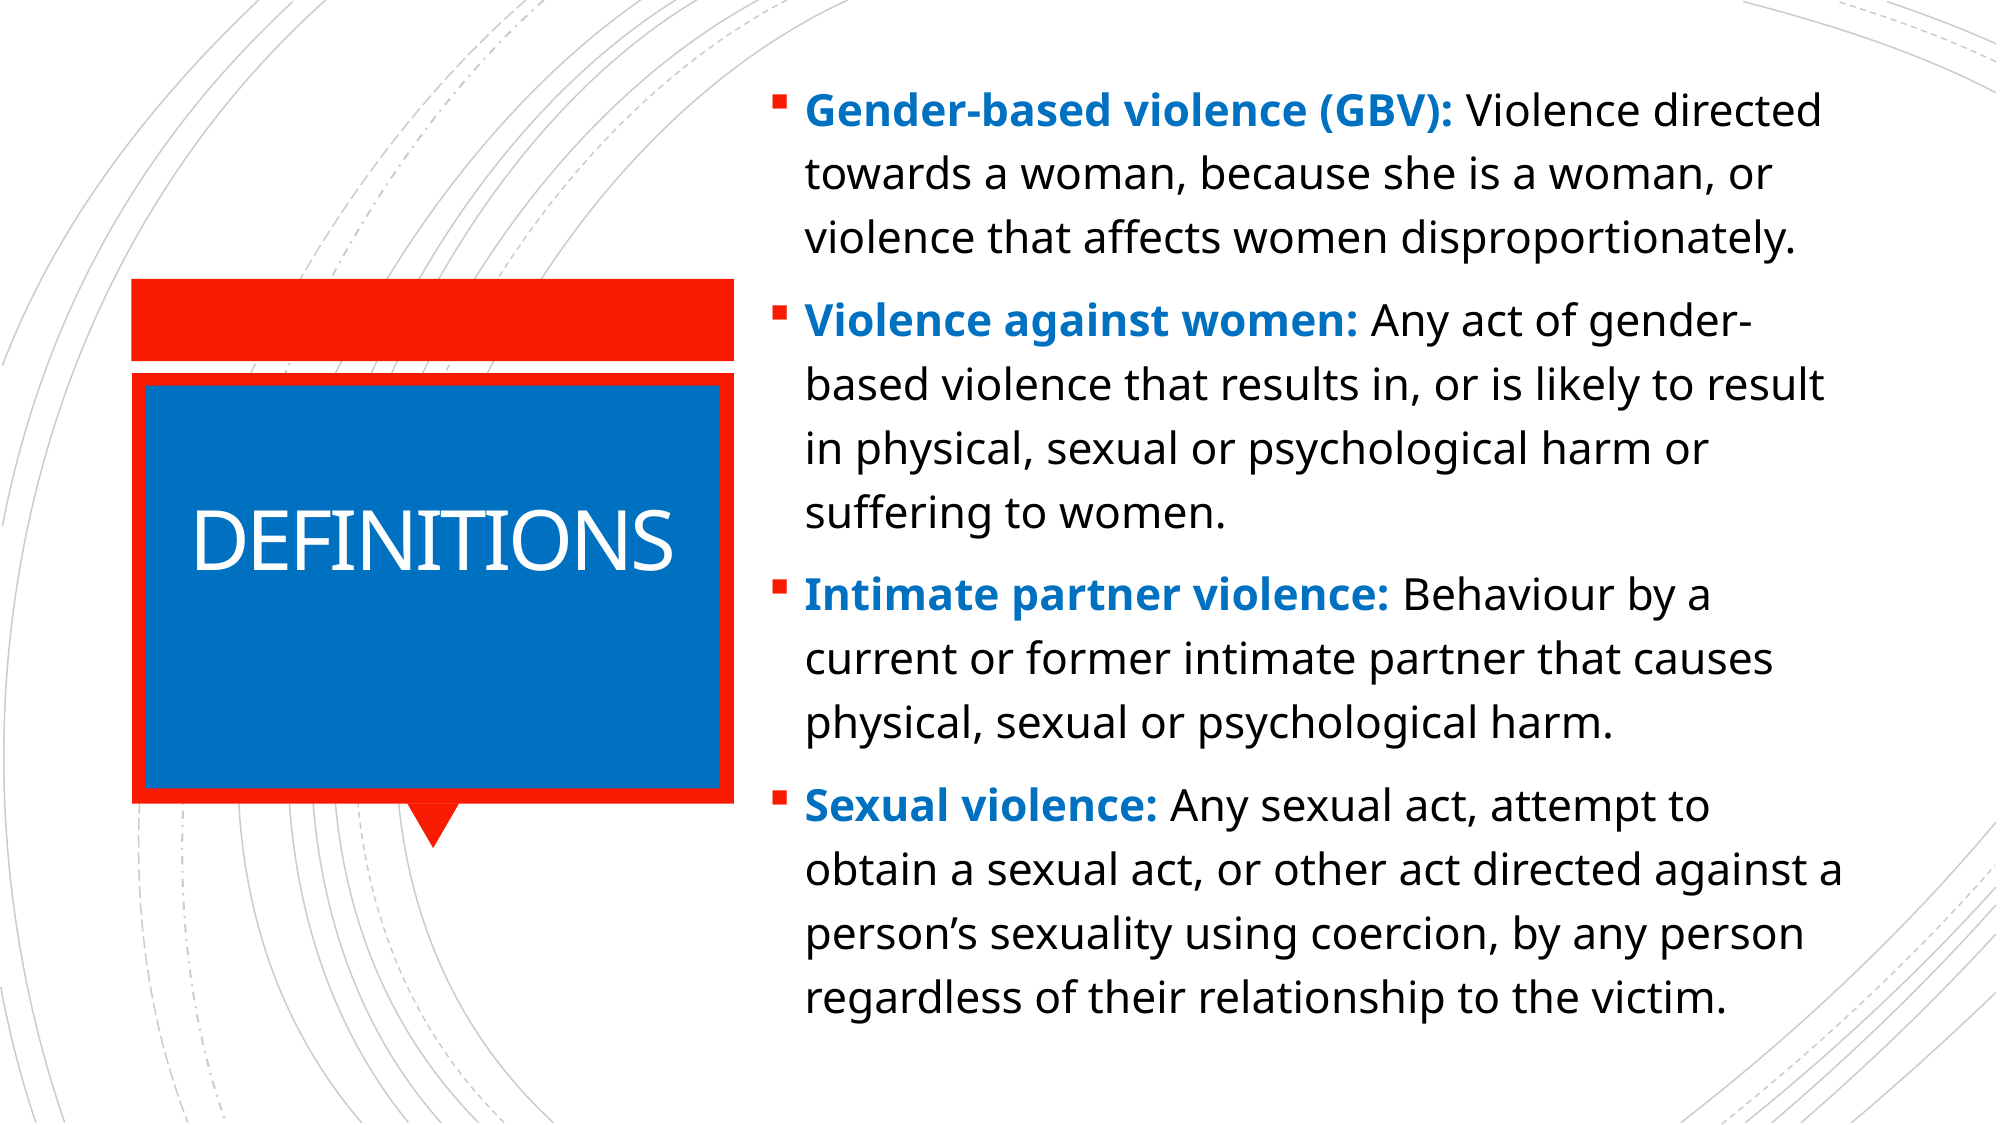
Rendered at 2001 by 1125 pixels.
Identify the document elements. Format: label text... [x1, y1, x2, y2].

title DEFINITIONS [145, 385, 720, 789]
list Gender-based violence (GBV): Violence directed towards a woman, because she is a woman, or violence that affects women disproportionately. Violence against women: Any act of gender-based violence that results in, or is likely to result in physical, sexual or psychological harm or suffering to women. Intimate partner violence: Behaviour by a current or former intimate partner that causes physical, sexual or psychological harm. Sexual violence: Any sexual act, attempt to obtain a sexual act, or other act directed against a person’s sexuality using coercion, by any person regardless of their relationship to the victim. [753, 63, 1872, 1111]
